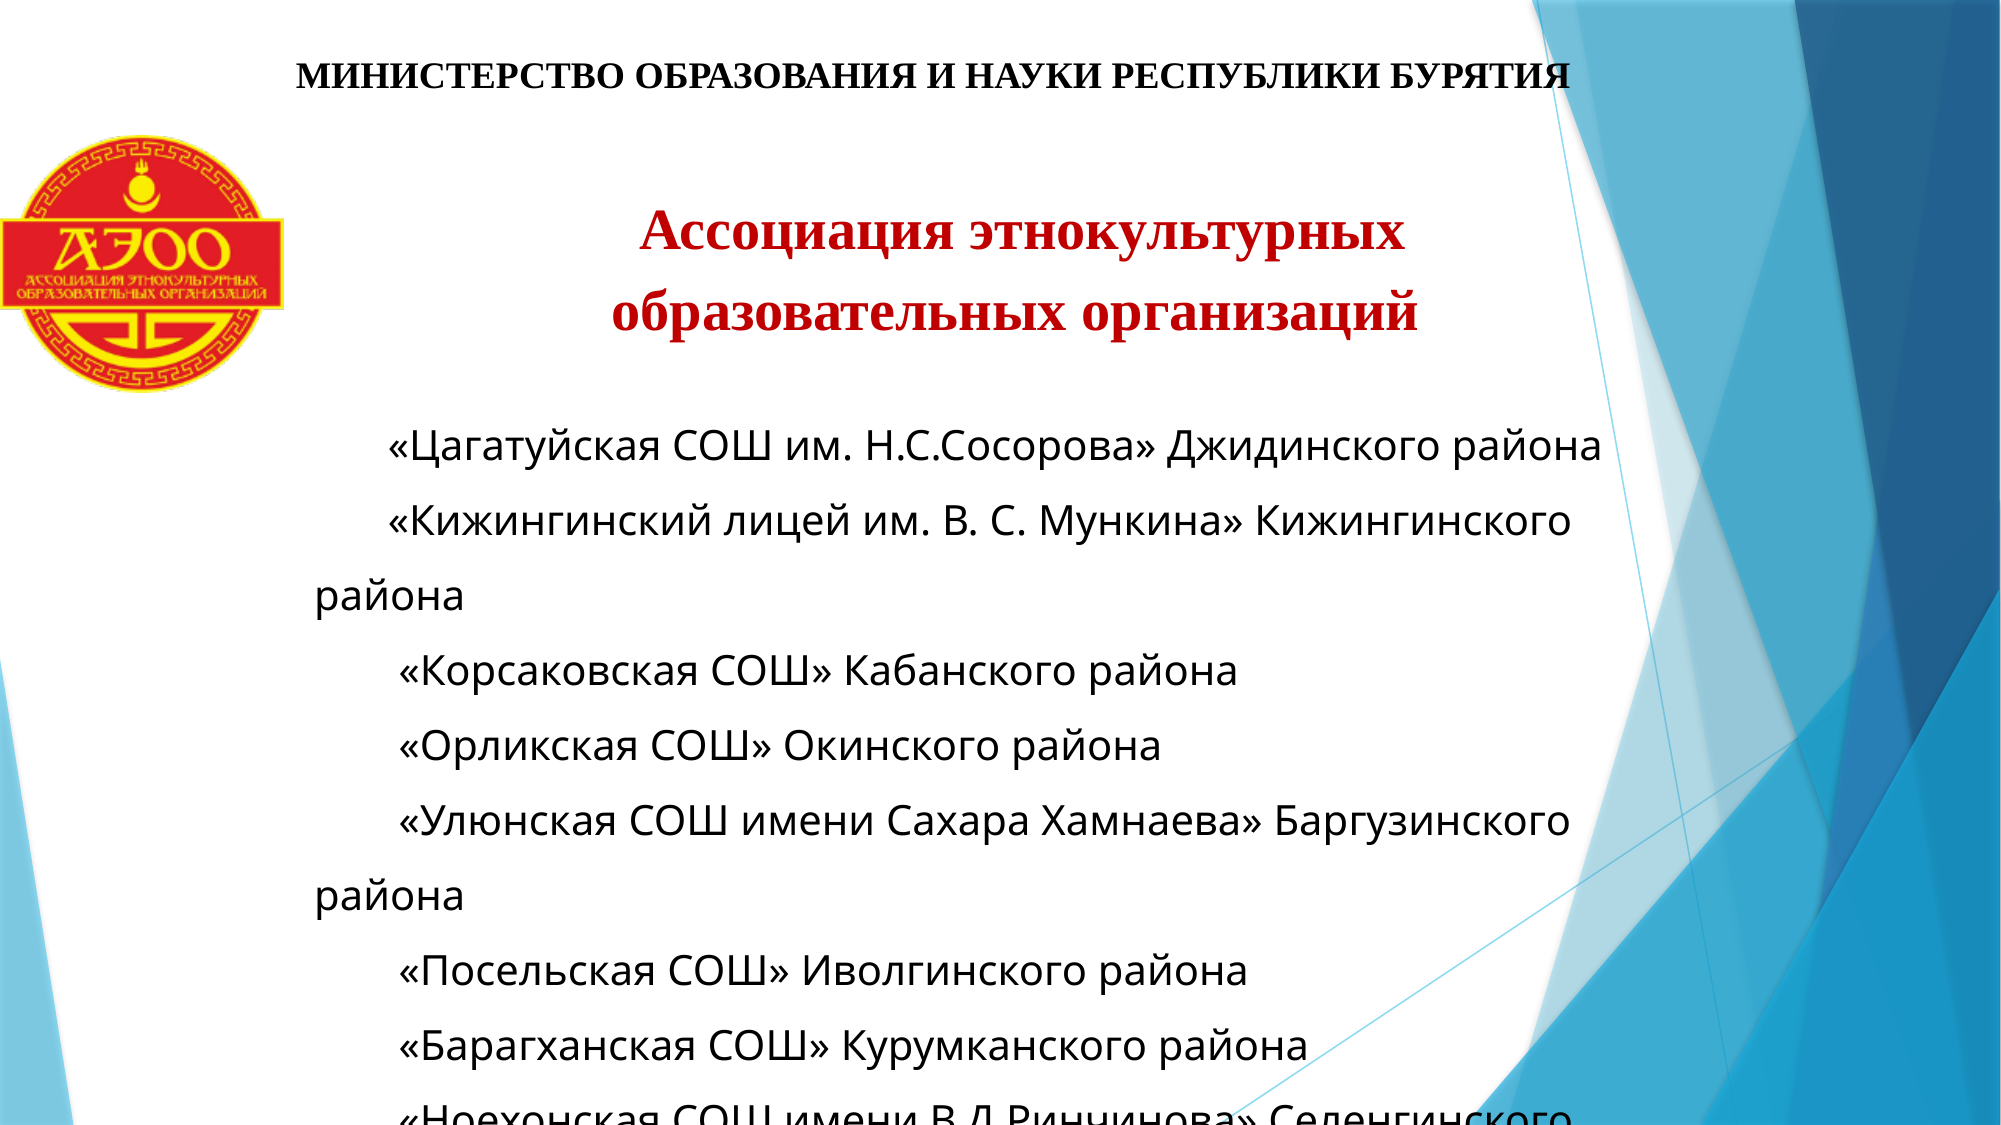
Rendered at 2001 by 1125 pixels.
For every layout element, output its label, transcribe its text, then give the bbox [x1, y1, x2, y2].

text_box Ассоциация этнокультурных образовательных организаций «Цагатуйская СОШ им. Н.С.Сосорова» Джидинского района «Кижингинский лицей им. В. С. Мункина» Кижингинского района «Корсаковская СОШ» Кабанского района «Орликская СОШ» Окинского района «Улюнская СОШ имени Сахара Хамнаева» Баргузинского района «Посельская СОШ» Иволгинского района «Барагханская СОШ» Курумканского района «Ноехонская СОШ имени В.Д.Ринчинова» Селенгинского района [299, 173, 1687, 1125]
text_box МИНИСТЕРСТВО ОБРАЗОВАНИЯ И НАУКИ РЕСПУБЛИКИ БУРЯТИЯ [280, 44, 1596, 104]
picture [0, 134, 285, 393]
